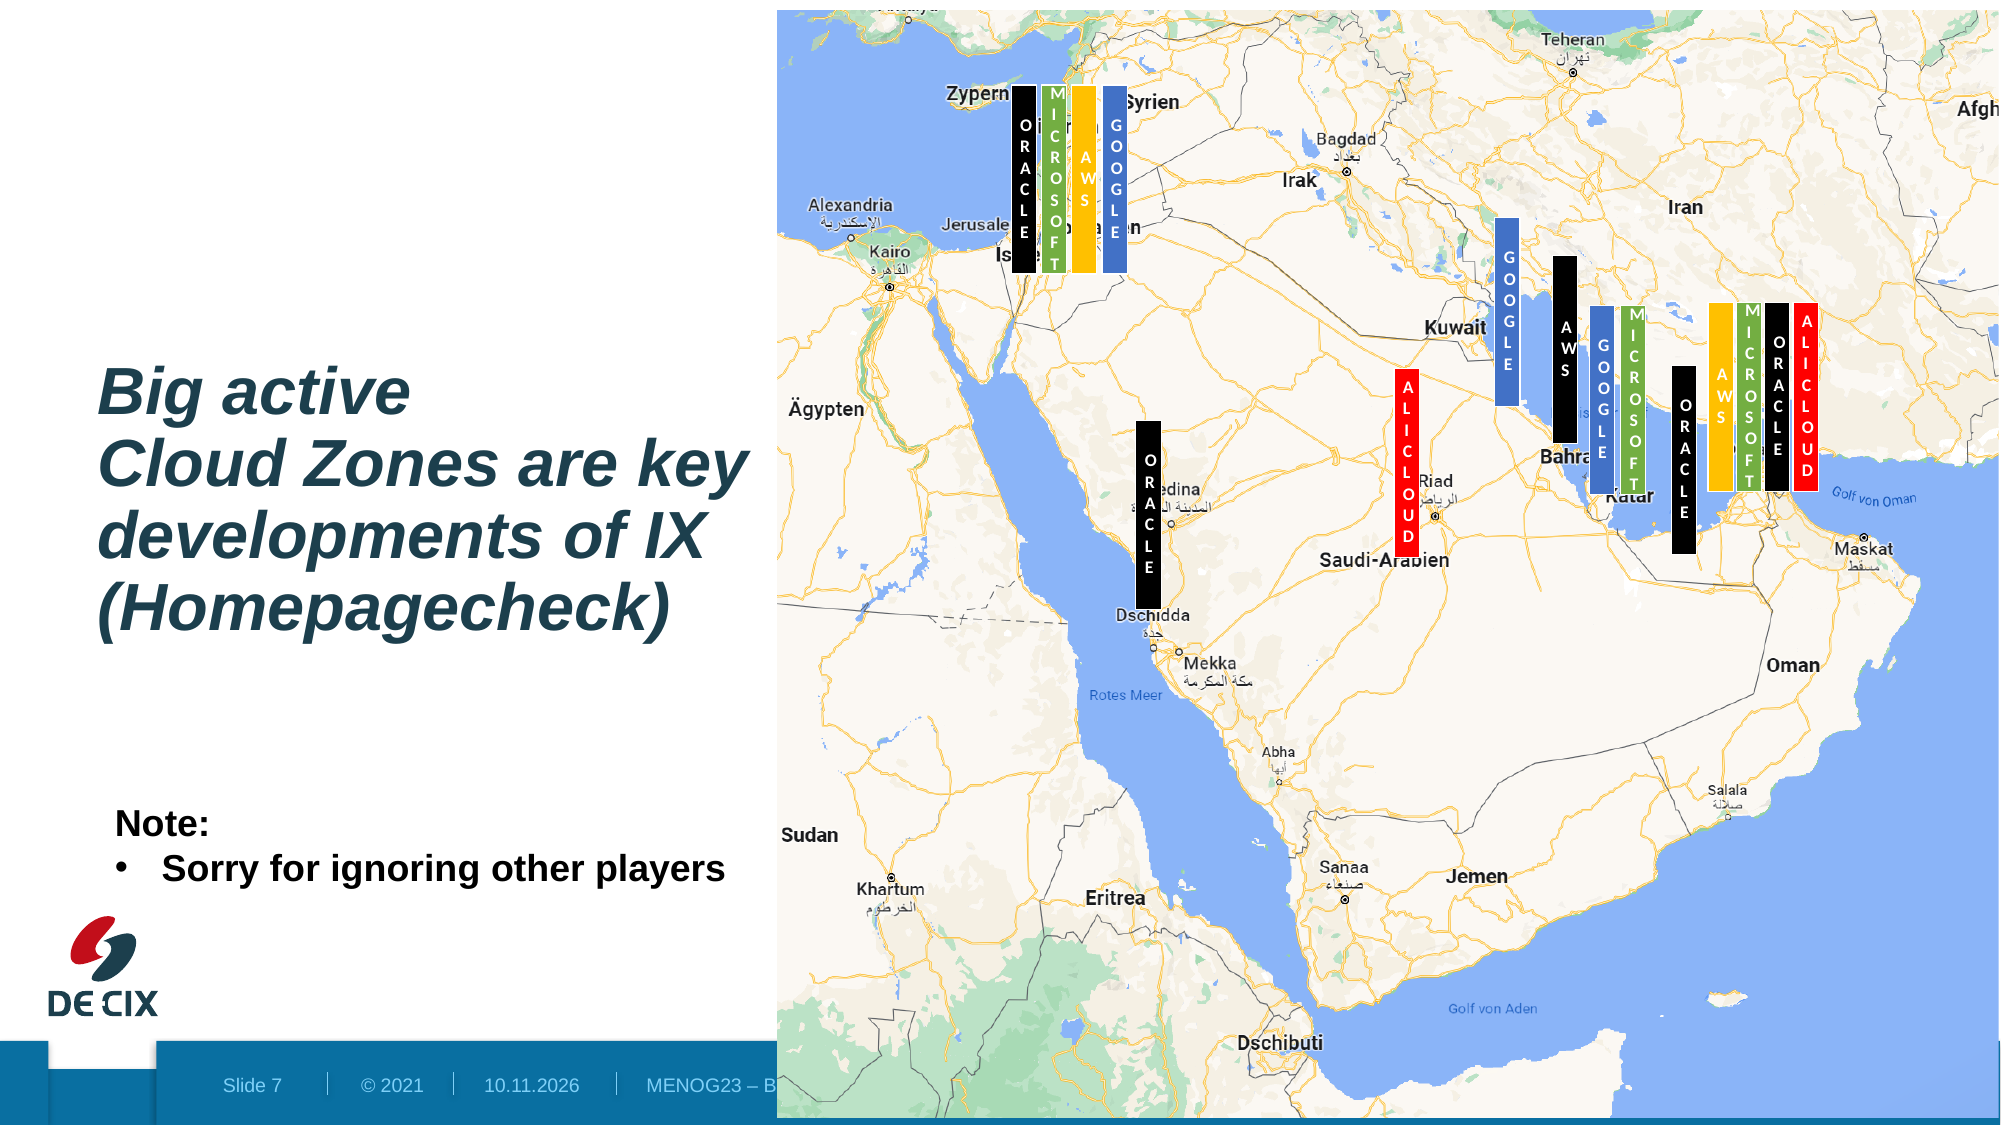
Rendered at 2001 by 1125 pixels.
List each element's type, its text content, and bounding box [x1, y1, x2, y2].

title Big active Cloud Zones are key developments of IX (Homepagecheck) [97, 227, 768, 646]
slide_number Slide 7 [217, 1069, 325, 1100]
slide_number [459, 1069, 599, 1100]
footer MENOG23 – Bernd Spiess – Transformation of Peering in Middle East [640, 1069, 768, 1100]
picture [773, 6, 2000, 1117]
text_box Note: Sorry for ignoring other players [100, 791, 742, 897]
